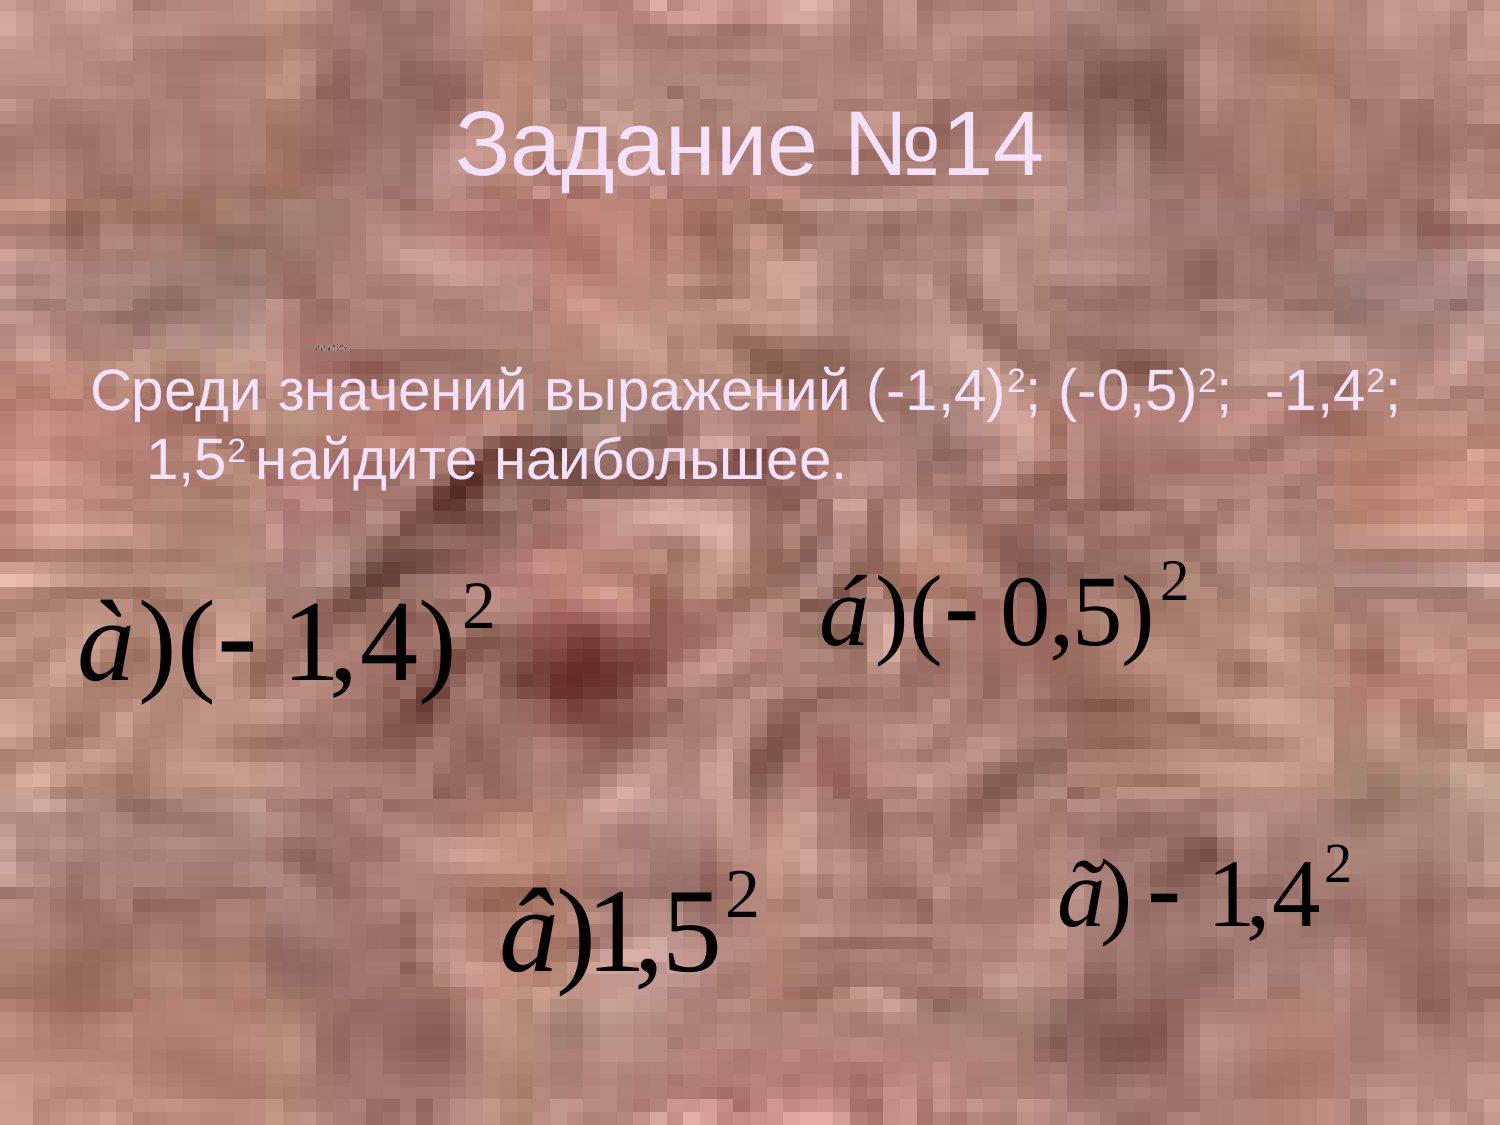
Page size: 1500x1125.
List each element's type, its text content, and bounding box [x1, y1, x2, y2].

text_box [483, 840, 784, 1022]
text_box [805, 536, 1210, 689]
title Задание №14 [74, 44, 1426, 233]
list Среди значений выражений (-1,4)2; (-0,5)2; -1,42; 1,52 найдите наибольшее. [74, 262, 1454, 1006]
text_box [59, 554, 515, 730]
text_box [1041, 820, 1373, 968]
picture [0, 0, 1500, 1125]
